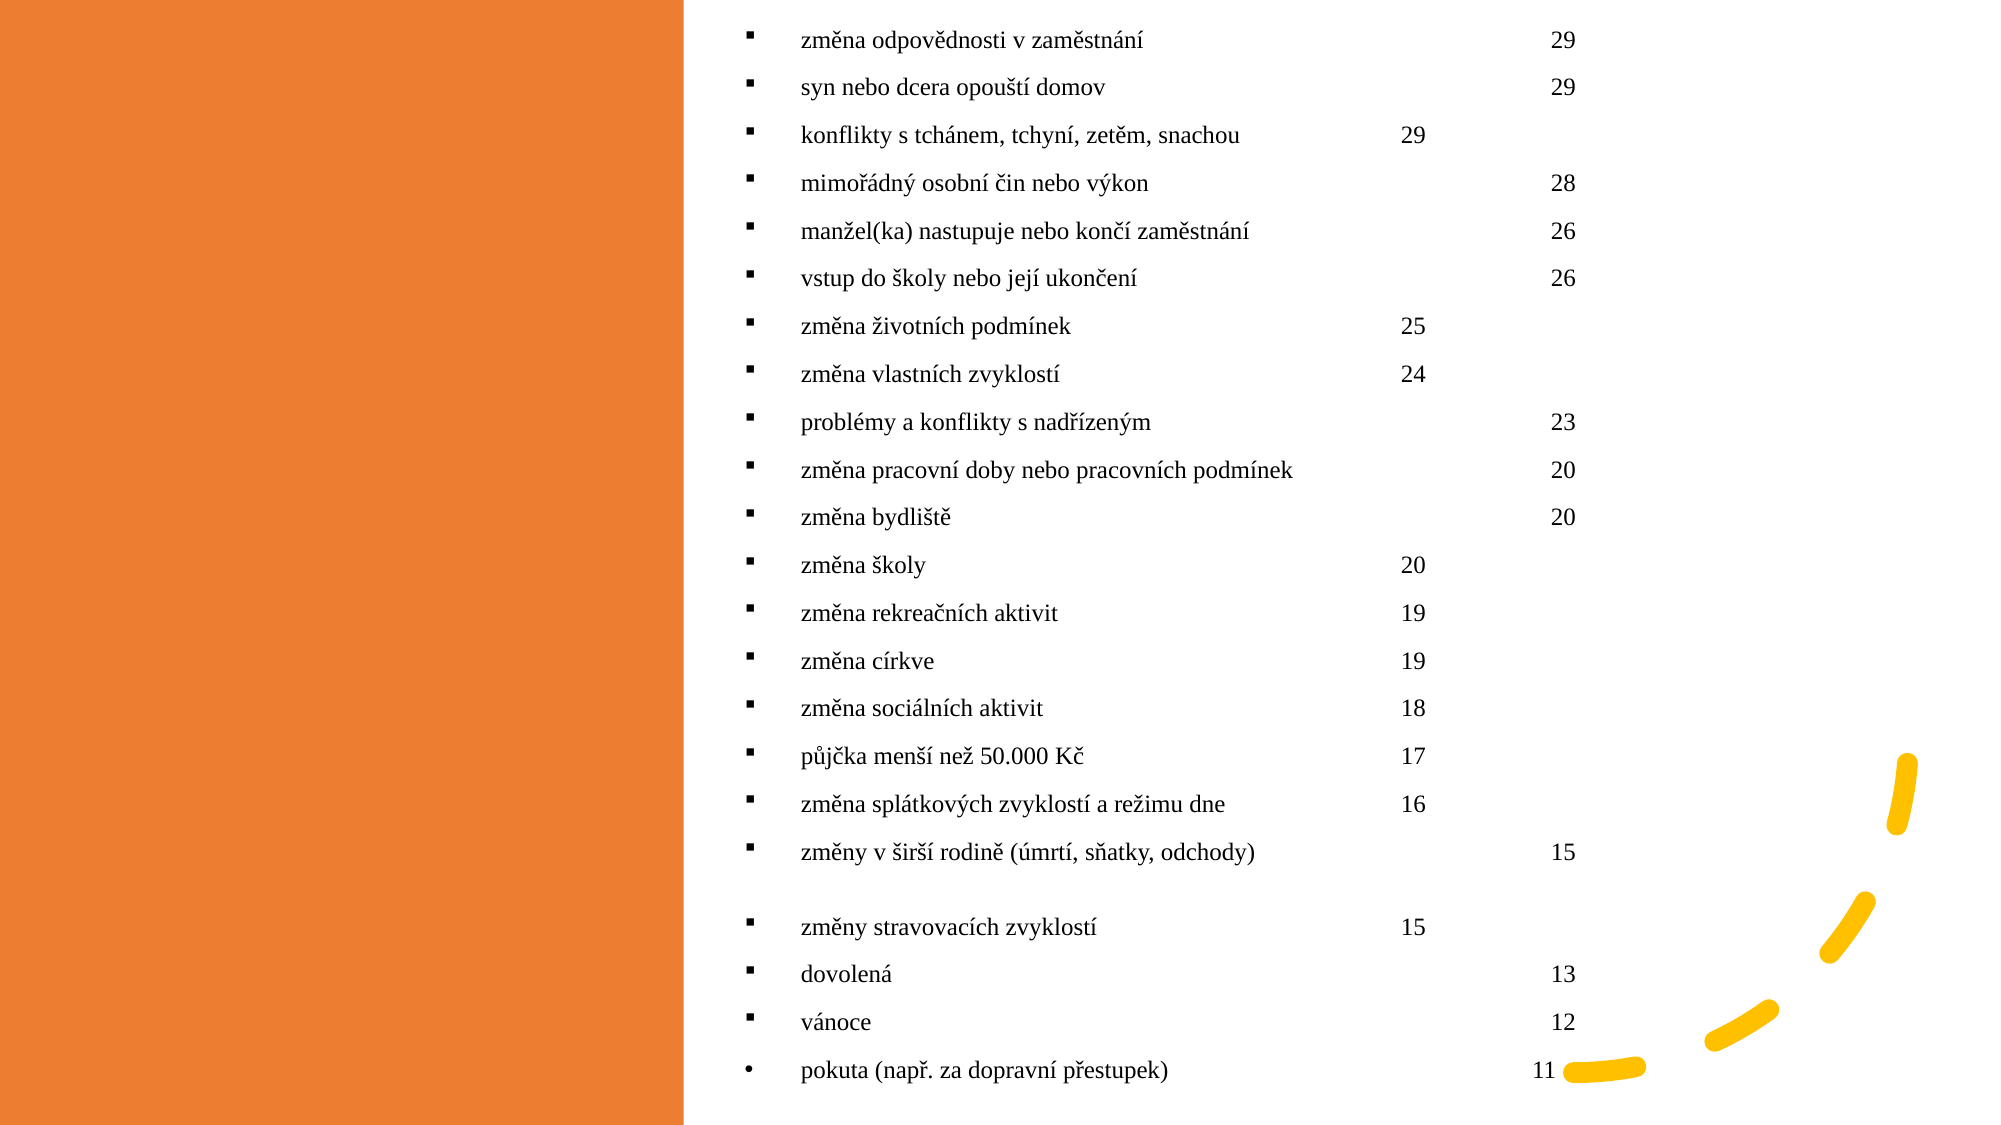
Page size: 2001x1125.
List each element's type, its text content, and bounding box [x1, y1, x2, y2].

list změna odpovědnosti v zaměstnání 29 syn nebo dcera opouští domov 29 konflikty s tchánem, tchyní, zetěm, snachou 29 mimořádný osobní čin nebo výkon 28 manžel(ka) nastupuje nebo končí zaměstnání 26 vstup do školy nebo její ukončení 26 změna životních podmínek 25 změna vlastních zvyklostí 24 problémy a konflikty s nadřízeným 23 změna pracovní doby nebo pracovních podmínek 20 změna bydliště 20 změna školy 20 změna rekreačních aktivit 19 změna církve 19 změna sociálních aktivit 18 půjčka menší než 50.000 Kč 17 změna splátkových zvyklostí a režimu dne 16 změny v širší rodině (úmrtí, sňatky, odchody) 15 změny stravovacích zvyklostí 15 dovolená 13 vánoce 12 pokuta (např. za dopravní přestupek) 11 [729, 97, 1863, 1014]
text_box [0, 0, 685, 1125]
text_box [1863, 737, 1909, 907]
text_box [1572, 1014, 1764, 1074]
text_box [685, 0, 2000, 1125]
